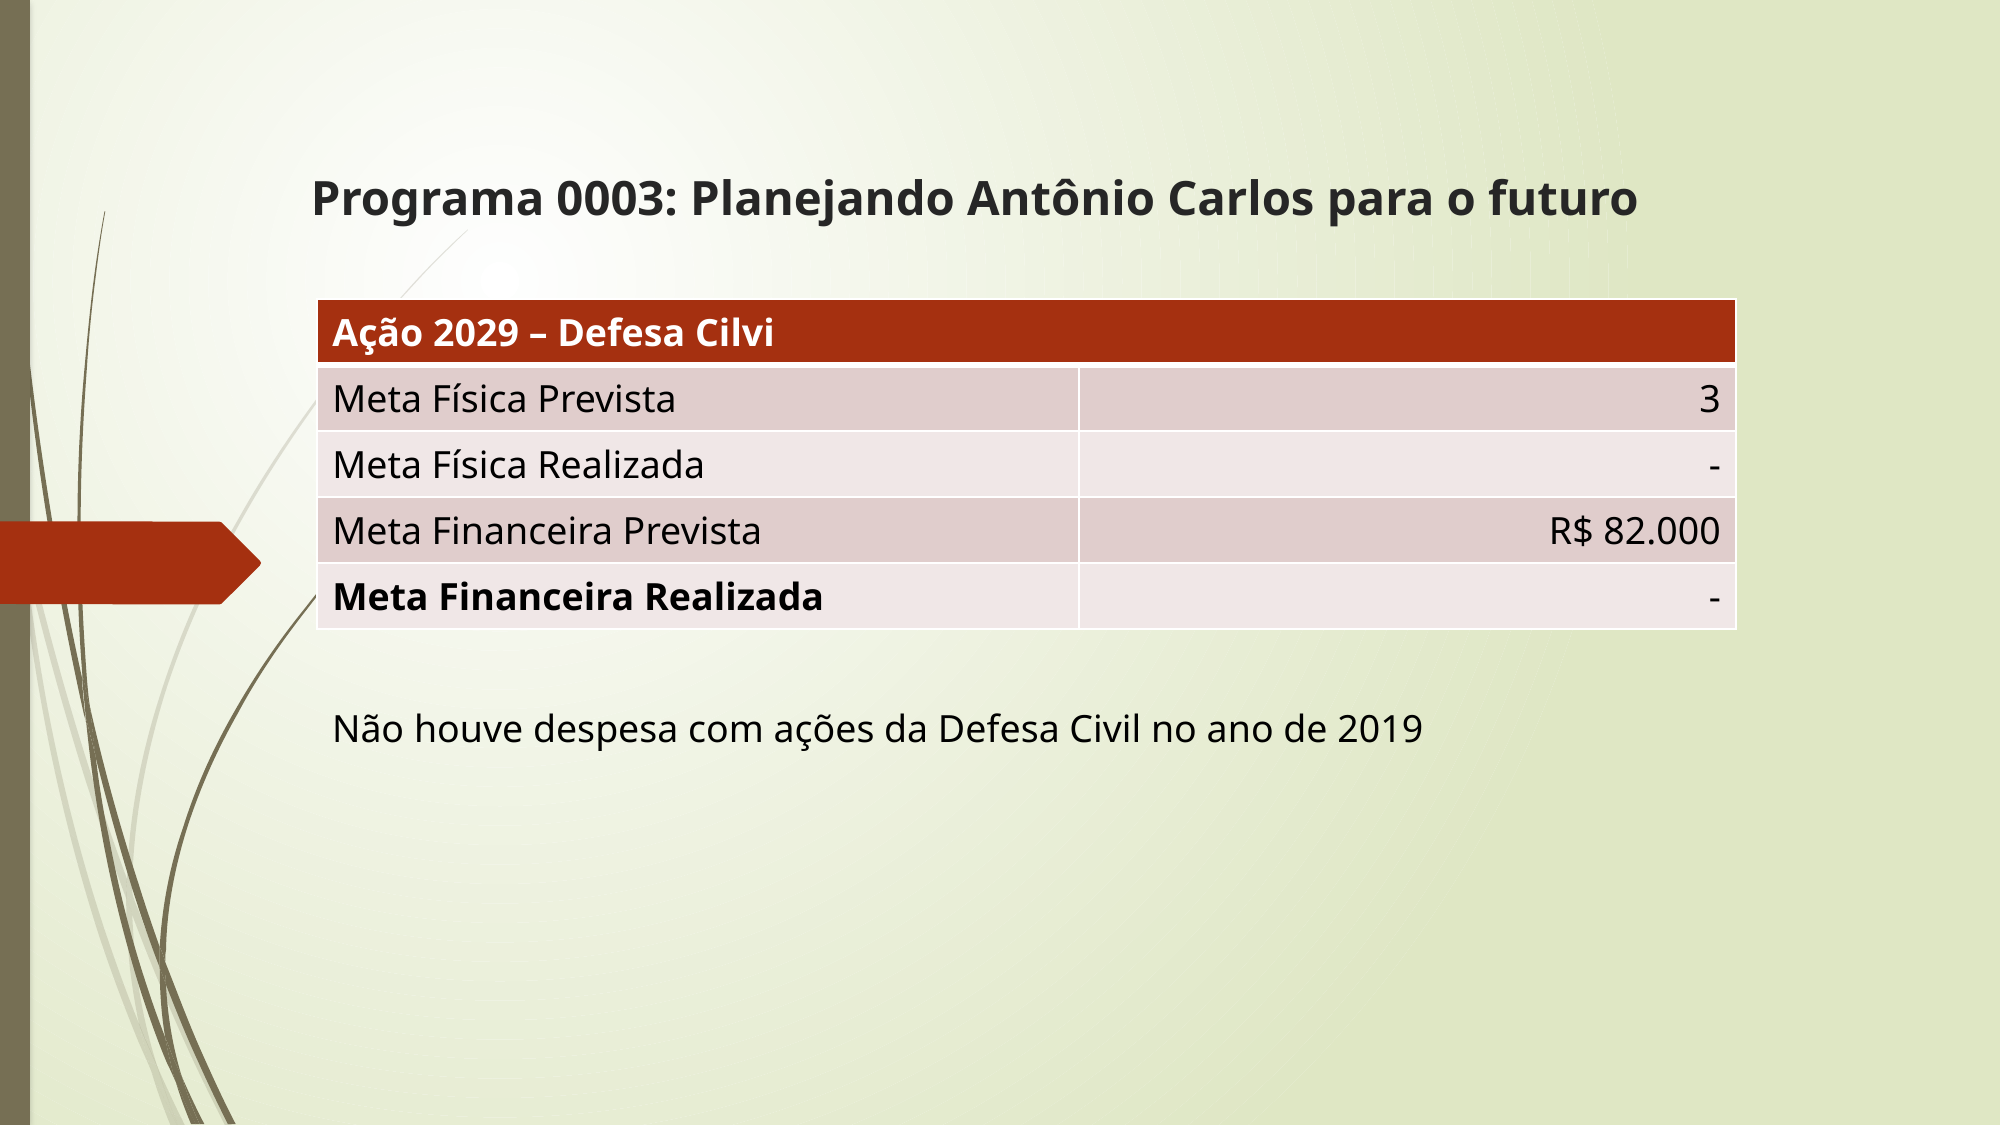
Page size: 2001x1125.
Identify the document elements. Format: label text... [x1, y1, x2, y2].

table_cell - [1080, 564, 1735, 628]
title Programa 0003: Planejando Antônio Carlos para o futuro [295, 112, 1759, 233]
table_cell R$ 82.000 [1080, 498, 1735, 562]
table_cell Meta Física Prevista [318, 368, 1078, 430]
table_header Ação 2029 – Defesa Cilvi [318, 300, 1735, 362]
table_cell - [1080, 432, 1735, 496]
table_cell Meta Física Realizada [318, 432, 1078, 496]
table_cell Meta Financeira Prevista [318, 498, 1078, 562]
text_box Não houve despesa com ações da Defesa Civil no ano de 2019 [317, 698, 1647, 758]
table_cell 3 [1080, 368, 1735, 430]
table_cell Meta Financeira Realizada [318, 564, 1078, 628]
